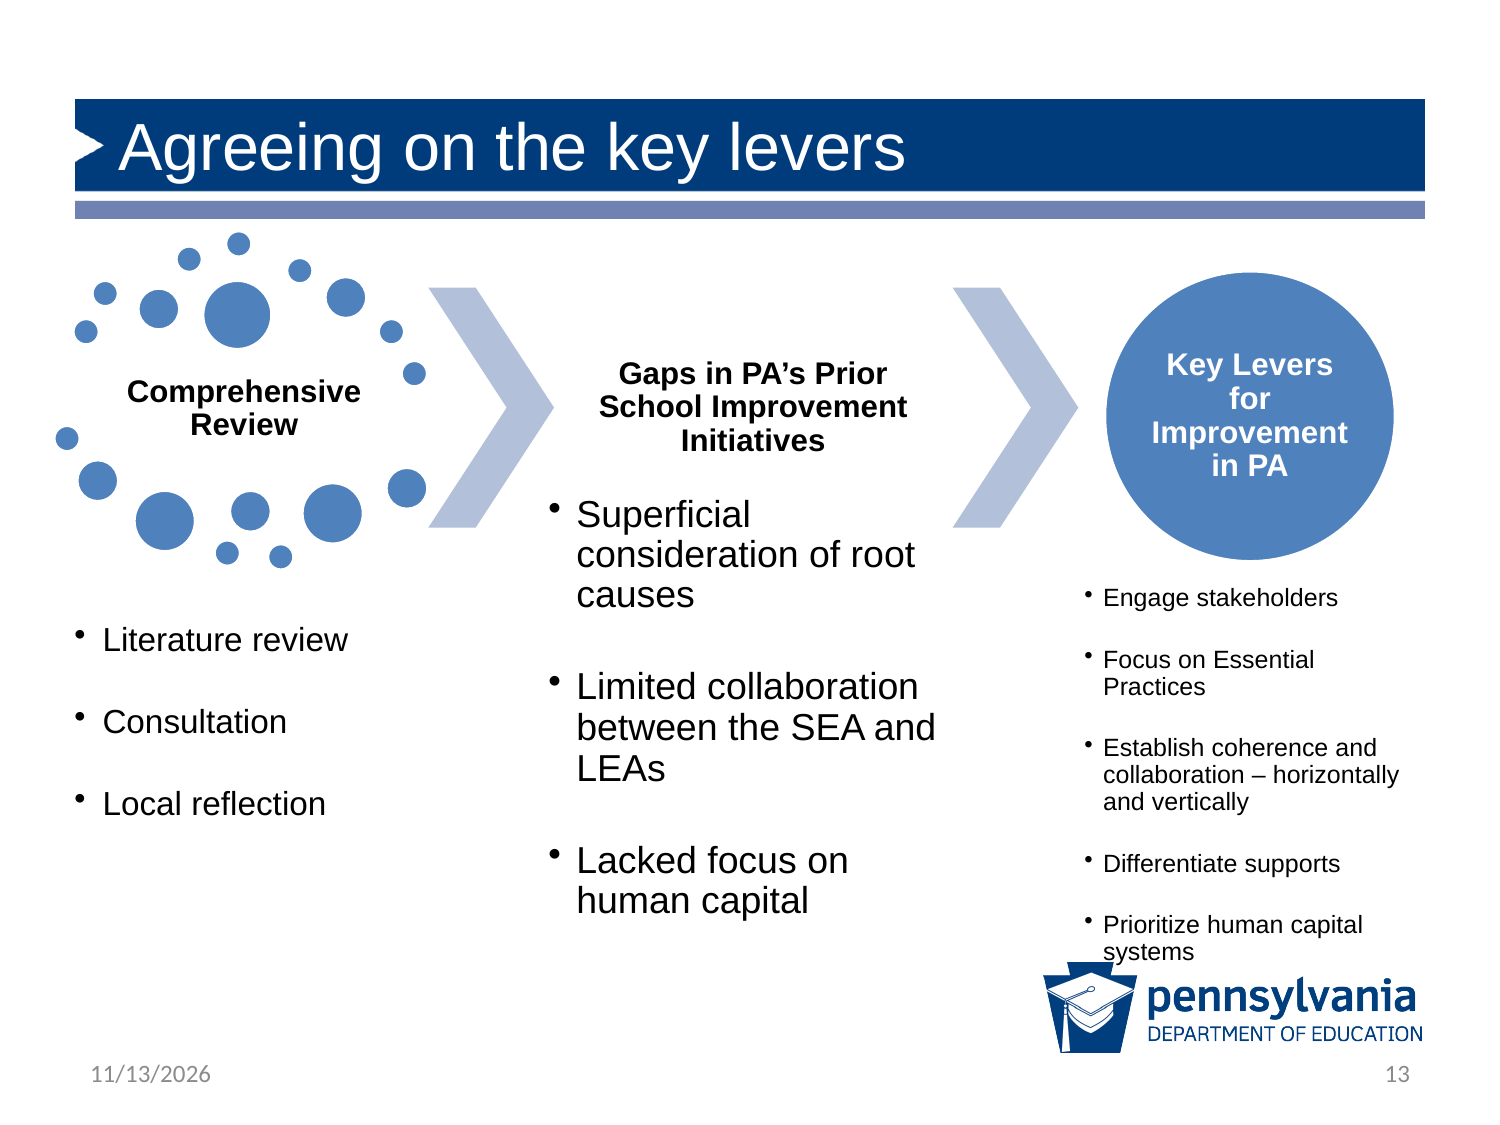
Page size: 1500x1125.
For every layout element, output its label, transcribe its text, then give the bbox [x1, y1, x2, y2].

slide_number 13 [1074, 1042, 1425, 1103]
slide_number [75, 1042, 425, 1103]
title Agreeing on the key levers [75, 50, 1425, 186]
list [49, 187, 1426, 988]
picture [1043, 988, 1422, 1053]
